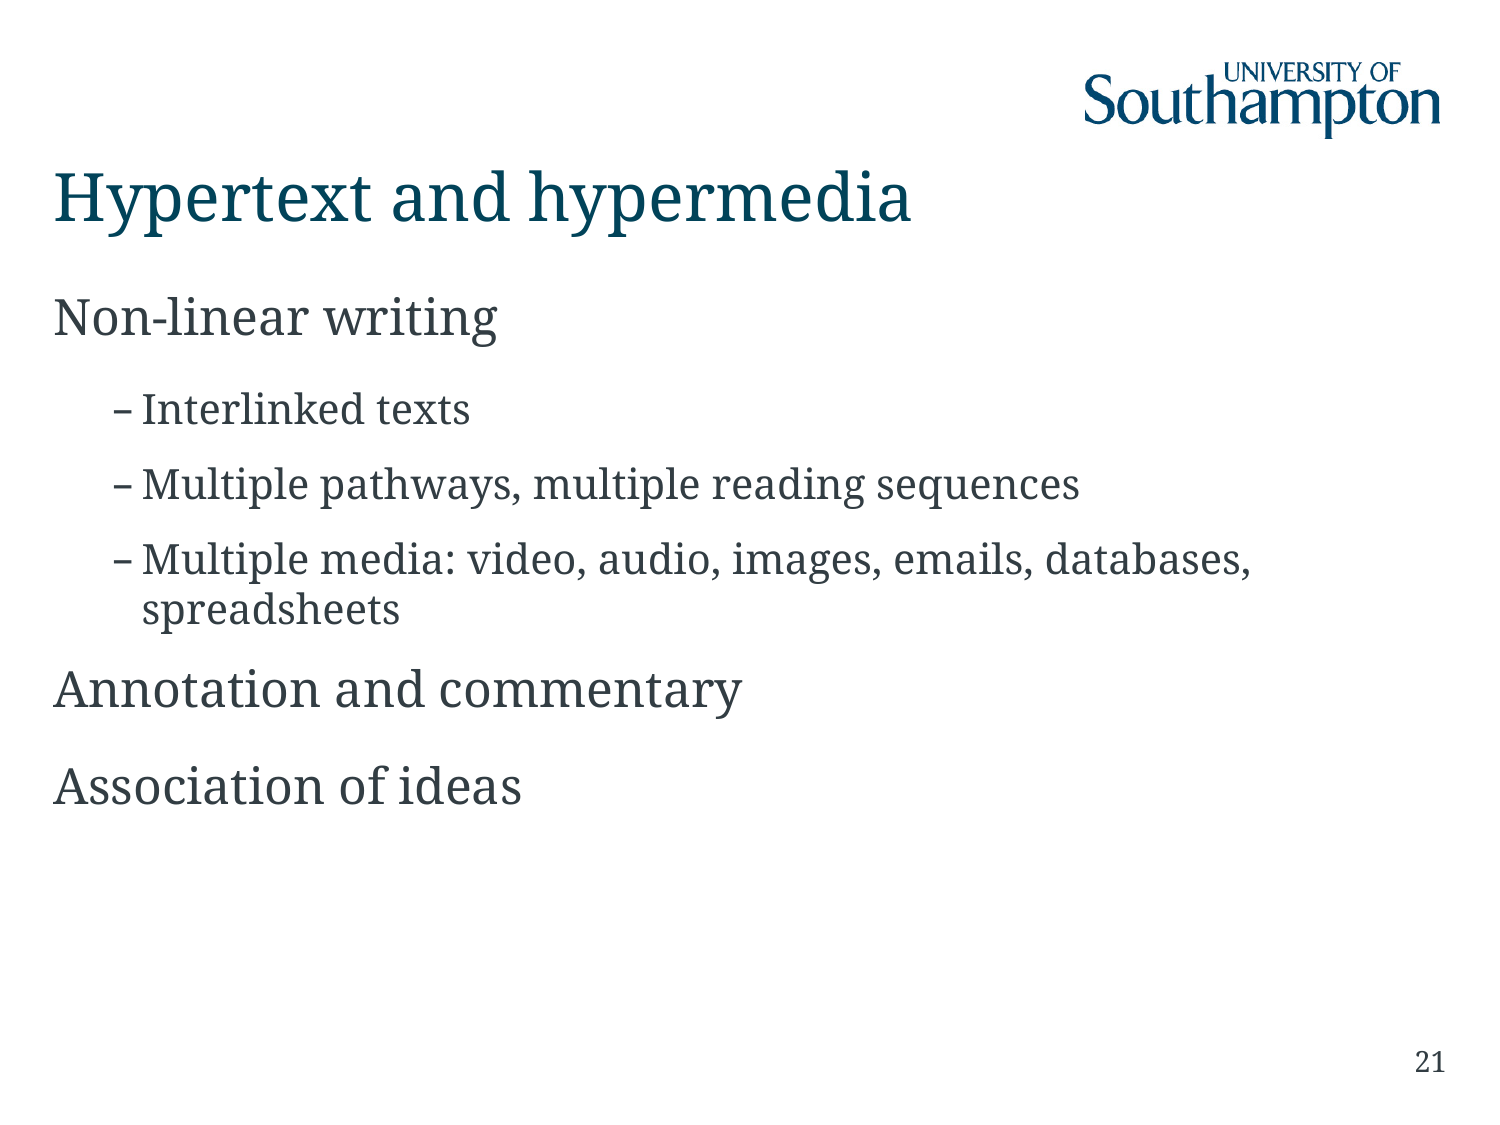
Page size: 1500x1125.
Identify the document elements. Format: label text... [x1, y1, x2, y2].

slide_number 21 [1159, 1035, 1448, 1088]
picture [1085, 62, 1440, 139]
list Non-linear writing Interlinked texts Multiple pathways, multiple reading sequences Multiple media: video, audio, images, emails, databases, spreadsheets Annotation and commentary Association of ideas [52, 277, 1448, 1011]
title Hypertext and hypermedia [52, 147, 1448, 255]
